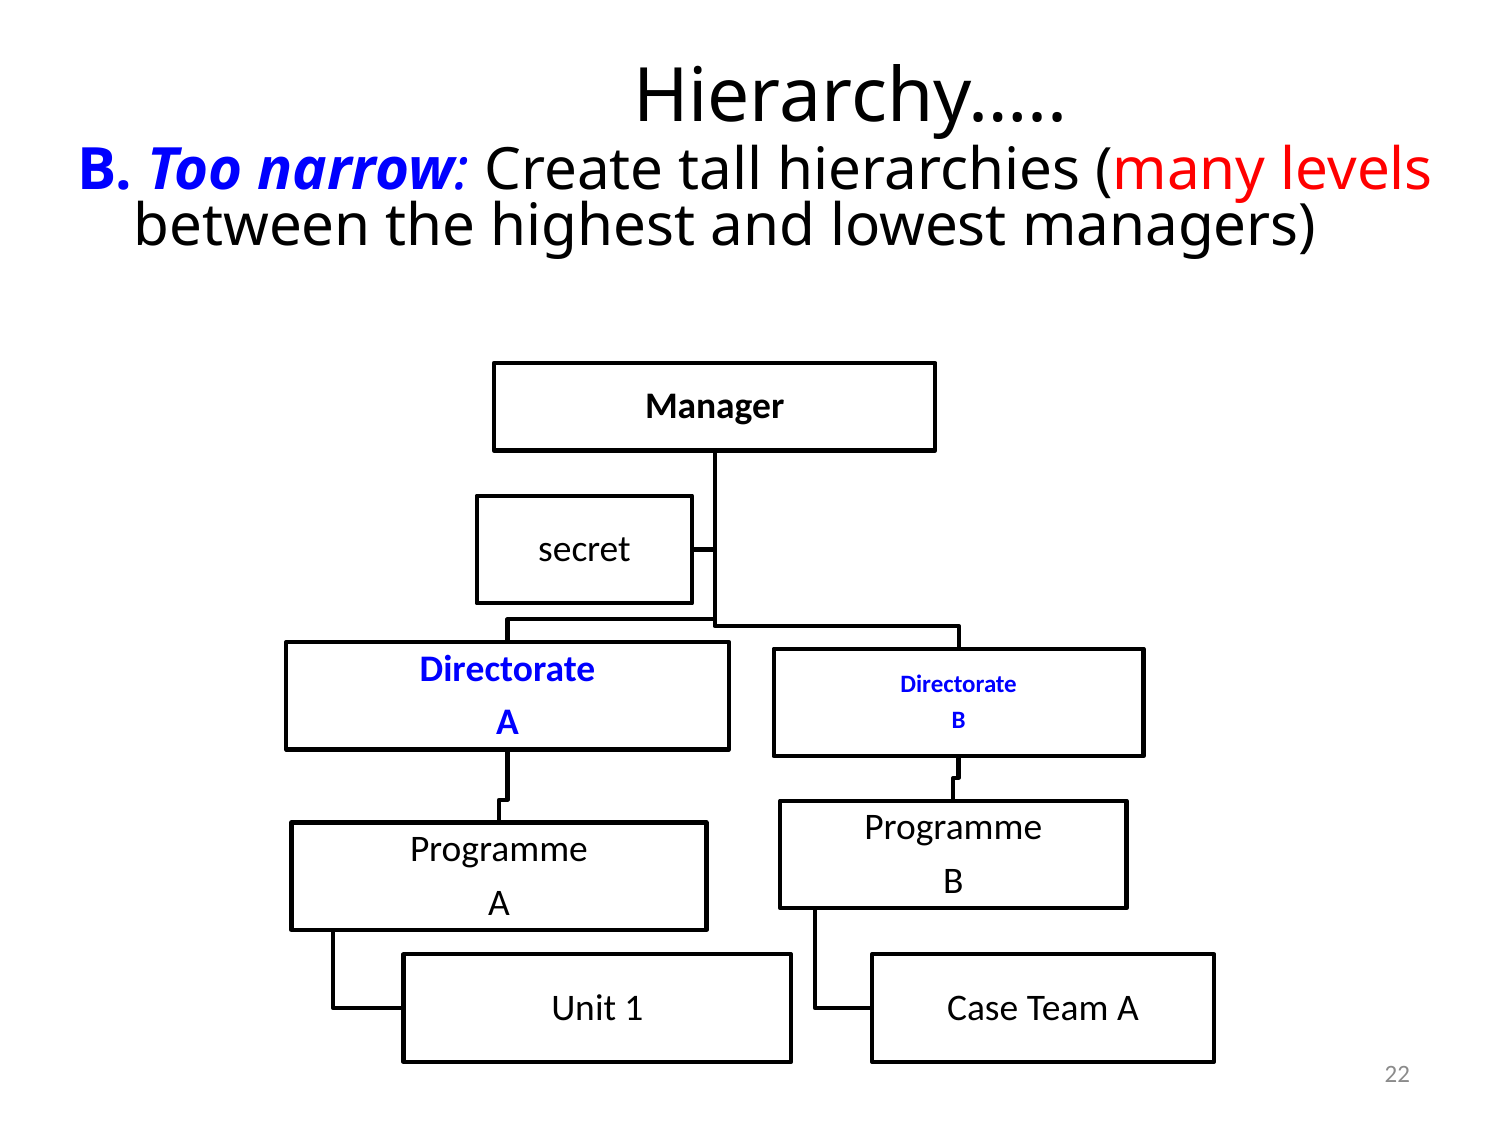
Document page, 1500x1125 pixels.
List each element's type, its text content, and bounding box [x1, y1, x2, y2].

slide_number 22 [1074, 1042, 1425, 1103]
list B. Too narrow: Create tall hierarchies (many levels between the highest and lowest managers) [62, 137, 1466, 1088]
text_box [149, 362, 1351, 1063]
title Hierarchy….. [235, 45, 1466, 137]
